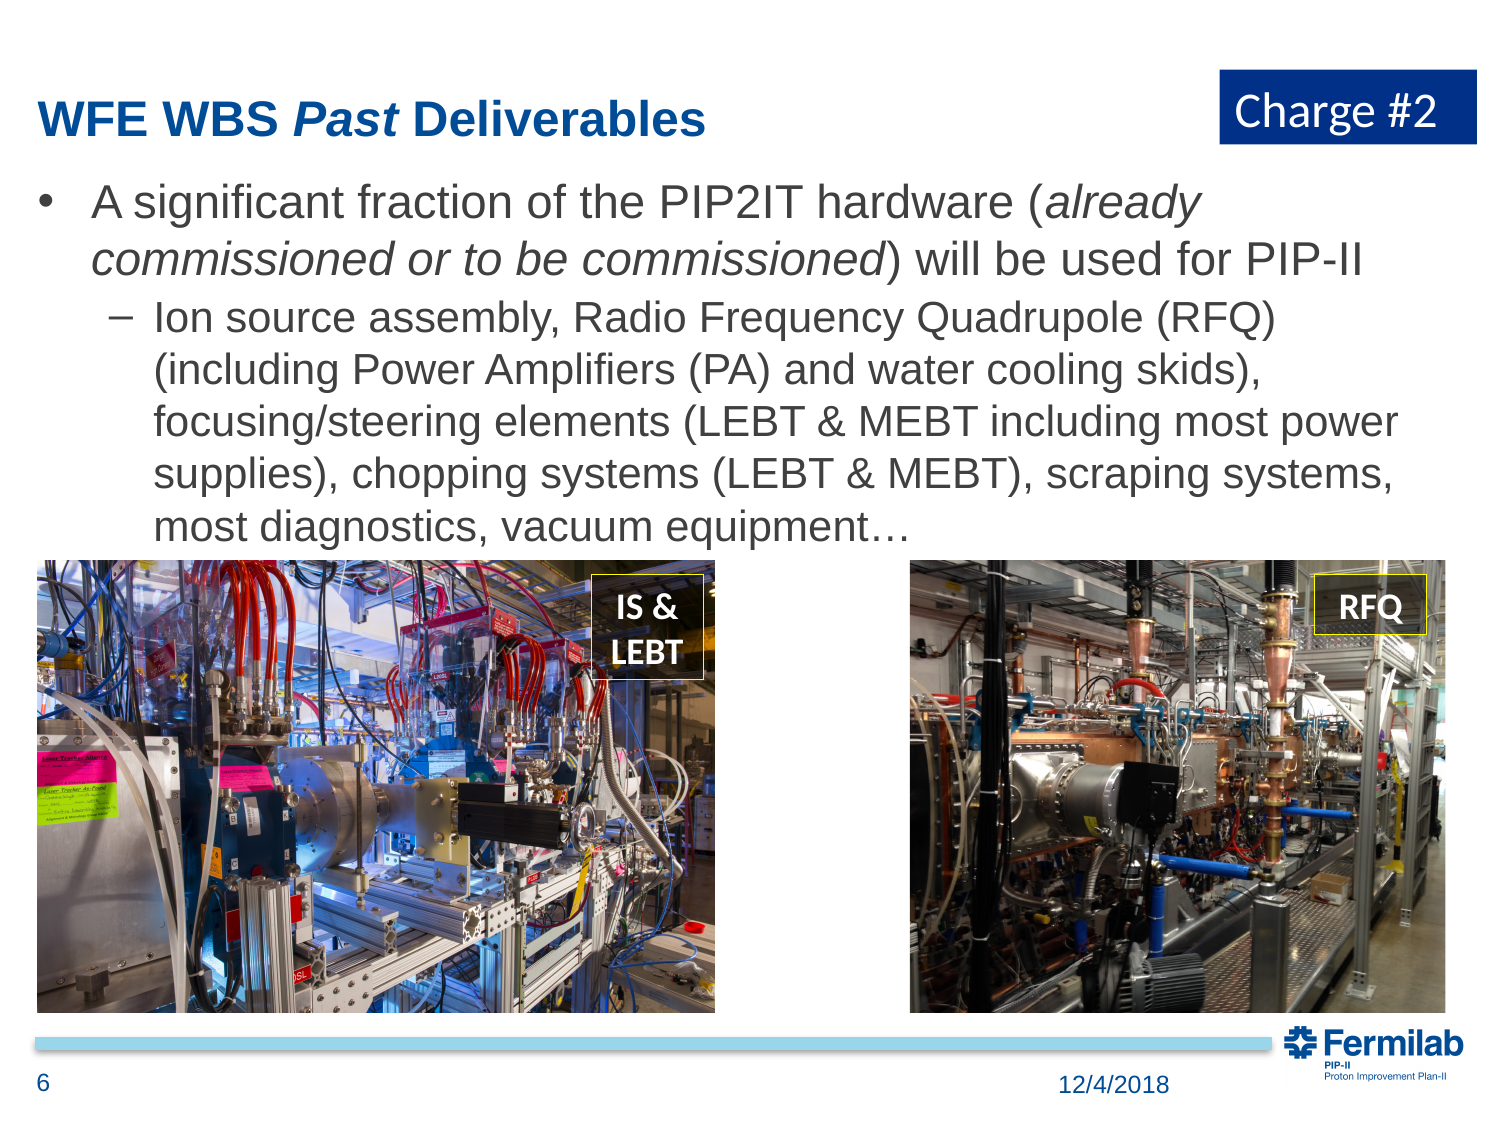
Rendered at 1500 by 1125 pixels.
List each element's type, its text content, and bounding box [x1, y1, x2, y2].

picture [909, 559, 1446, 1013]
text_box Charge #2 [1219, 69, 1477, 145]
title WFE WBS Past Deliverables [37, 76, 1463, 147]
picture [1282, 1017, 1466, 1090]
list A significant fraction of the PIP2IT hardware (already commissioned or to be commissioned) will be used for PIP-II Ion source assembly, Radio Frequency Quadrupole (RFQ) (including Power Amplifiers (PA) and water cooling skids), focusing/steering elements (LEBT & MEBT including most power supplies), chopping systems (LEBT & MEBT), scraping systems, most diagnostics, vacuum equipment… [37, 171, 1461, 550]
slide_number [1058, 1068, 1235, 1109]
picture [37, 559, 716, 1013]
slide_number 6 [36, 1066, 105, 1106]
